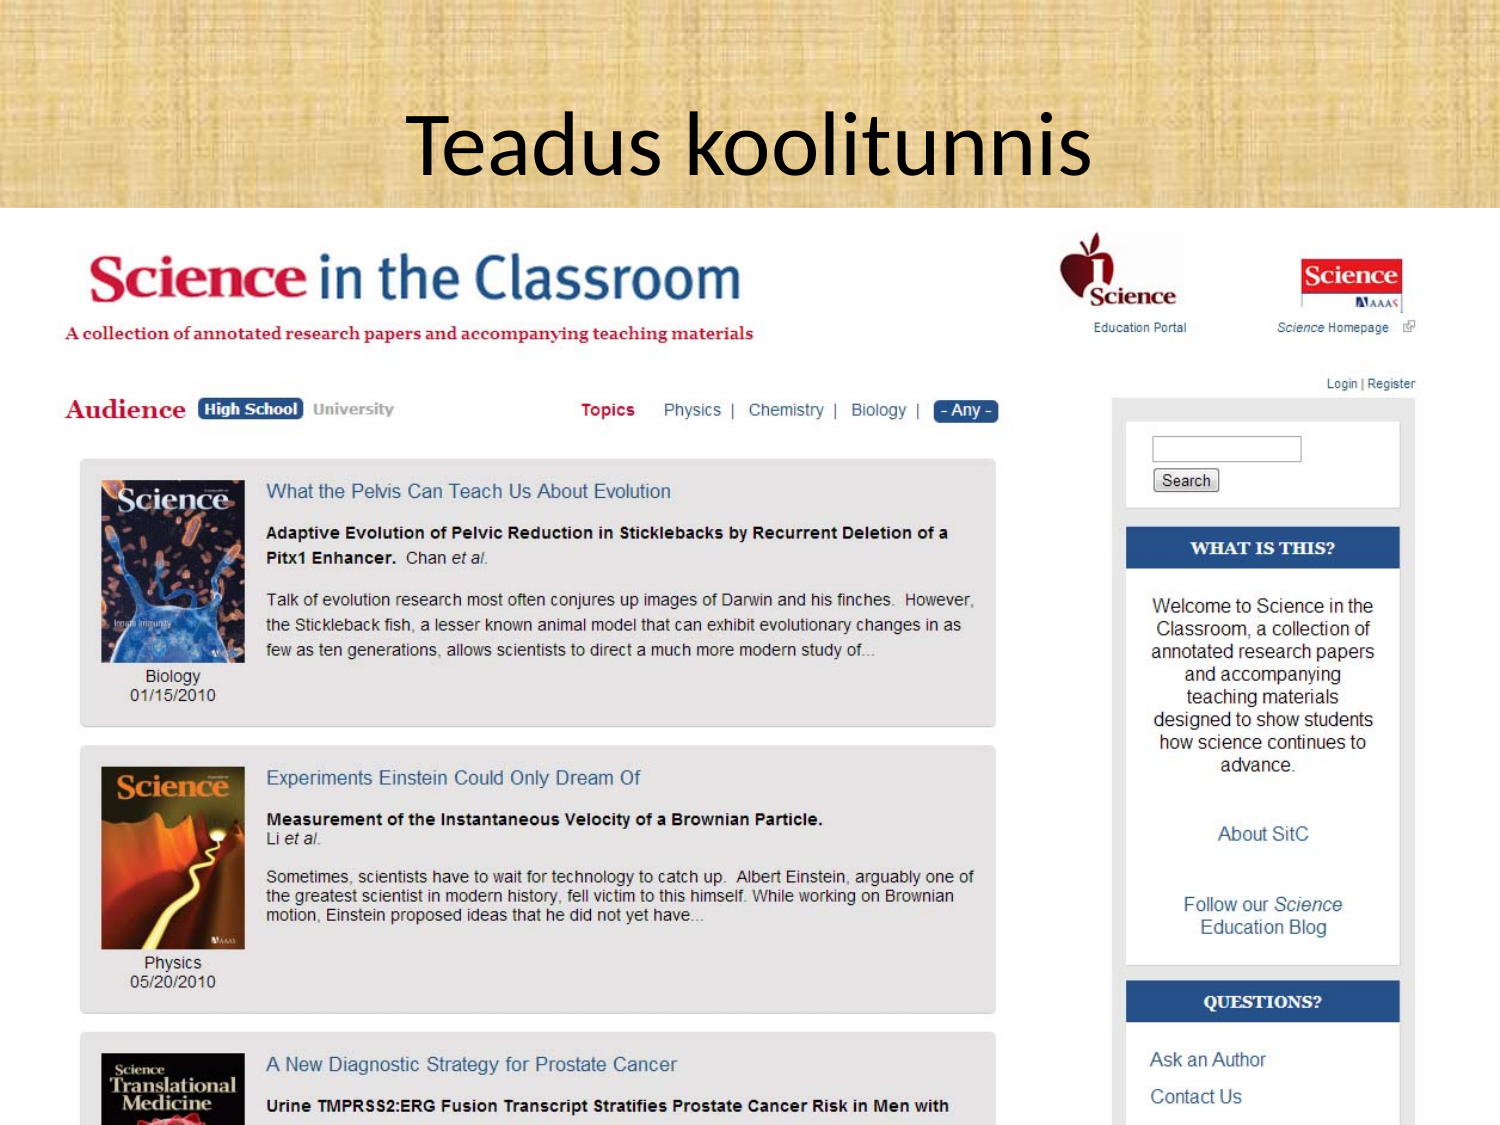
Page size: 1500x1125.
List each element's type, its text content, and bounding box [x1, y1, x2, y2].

title Teadus koolitunnis [75, 45, 1425, 206]
picture [0, 0, 1500, 207]
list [0, 207, 1500, 1125]
